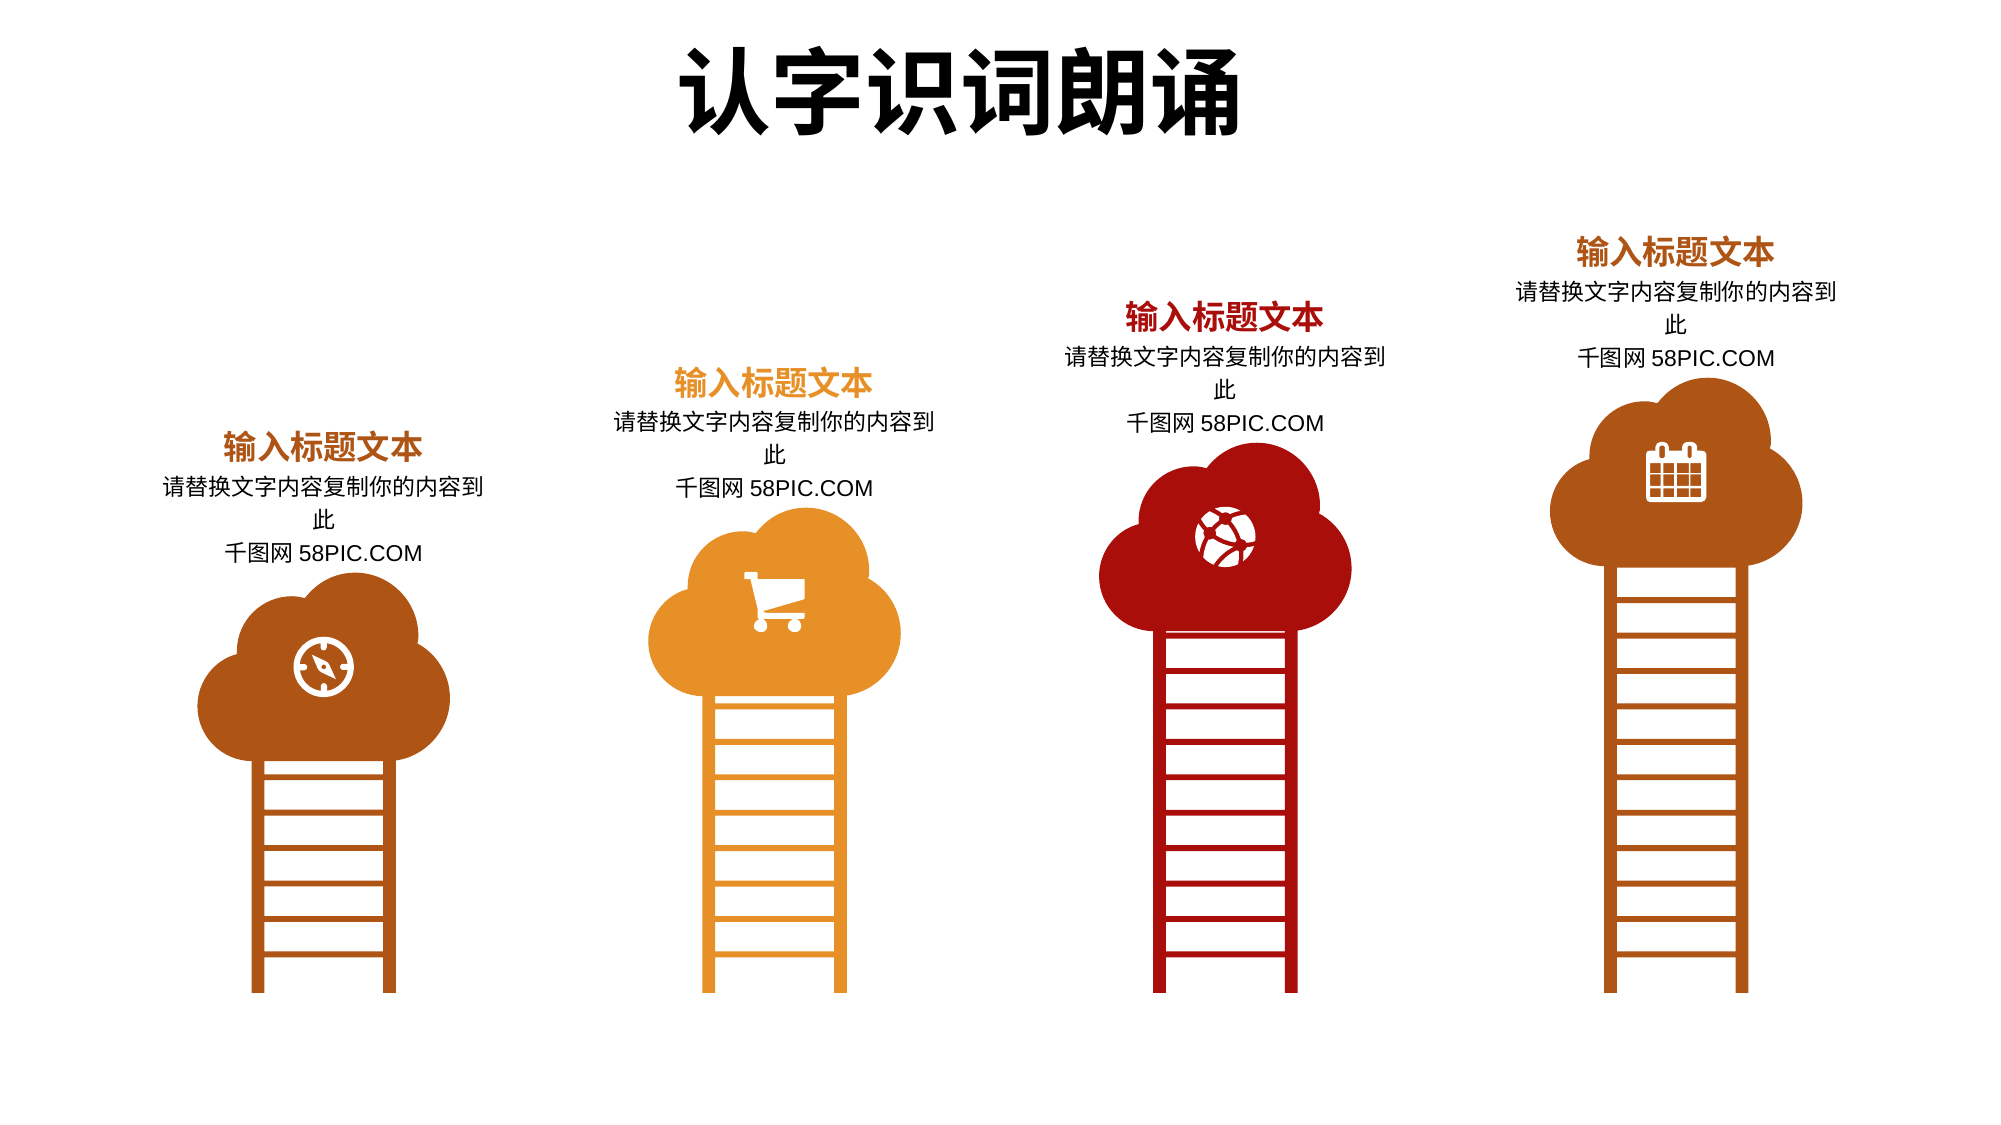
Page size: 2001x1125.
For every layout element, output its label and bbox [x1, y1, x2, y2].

text_box [1491, 231, 1862, 993]
text_box [589, 361, 960, 993]
text_box [138, 426, 509, 993]
text_box [1040, 296, 1411, 993]
